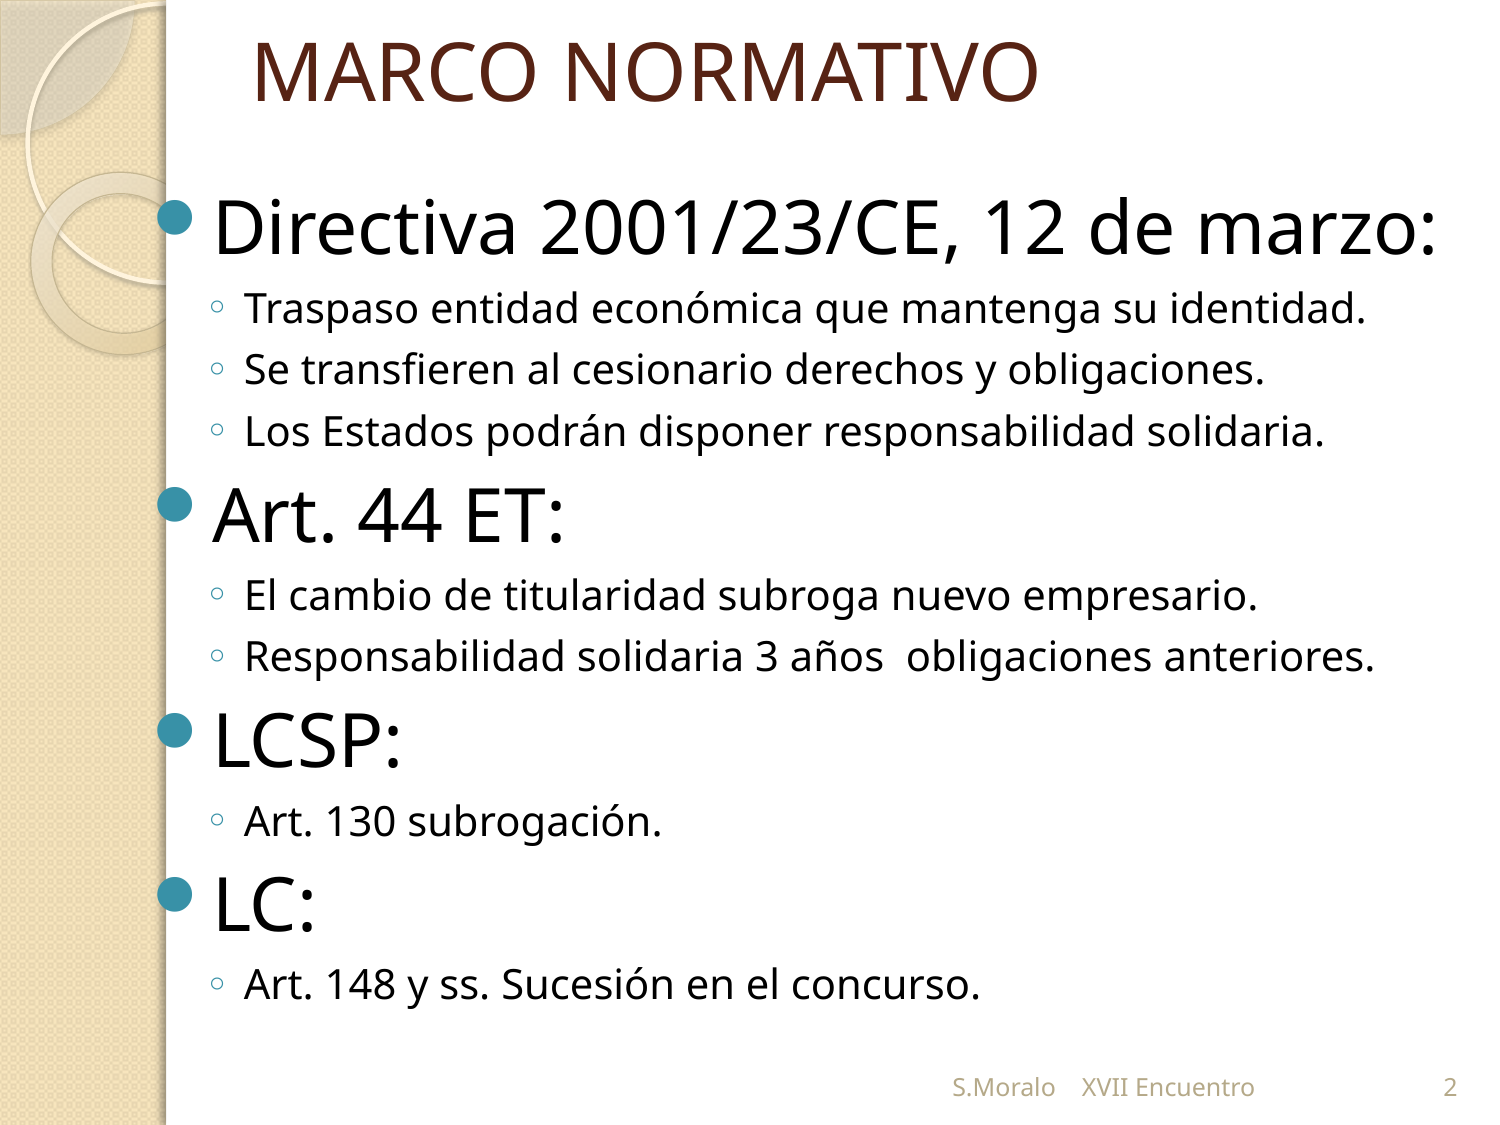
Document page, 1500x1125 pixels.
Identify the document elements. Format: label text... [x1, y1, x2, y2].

list Directiva 2001/23/CE, 12 de marzo: Traspaso entidad económica que mantenga su identidad. Se transfieren al cesionario derechos y obligaciones. Los Estados podrán disponer responsabilidad solidaria. Art. 44 ET: El cambio de titularidad subroga nuevo empresario. Responsabilidad solidaria 3 años obligaciones anteriores. LCSP: Art. 130 subrogación. LC: Art. 148 y ss. Sucesión en el concurso. [123, 172, 1500, 1083]
title MARCO NORMATIVO [235, 12, 1466, 126]
footer S.Moralo XVII Encuentro [937, 1034, 1413, 1113]
slide_number 2 [1413, 1034, 1488, 1113]
